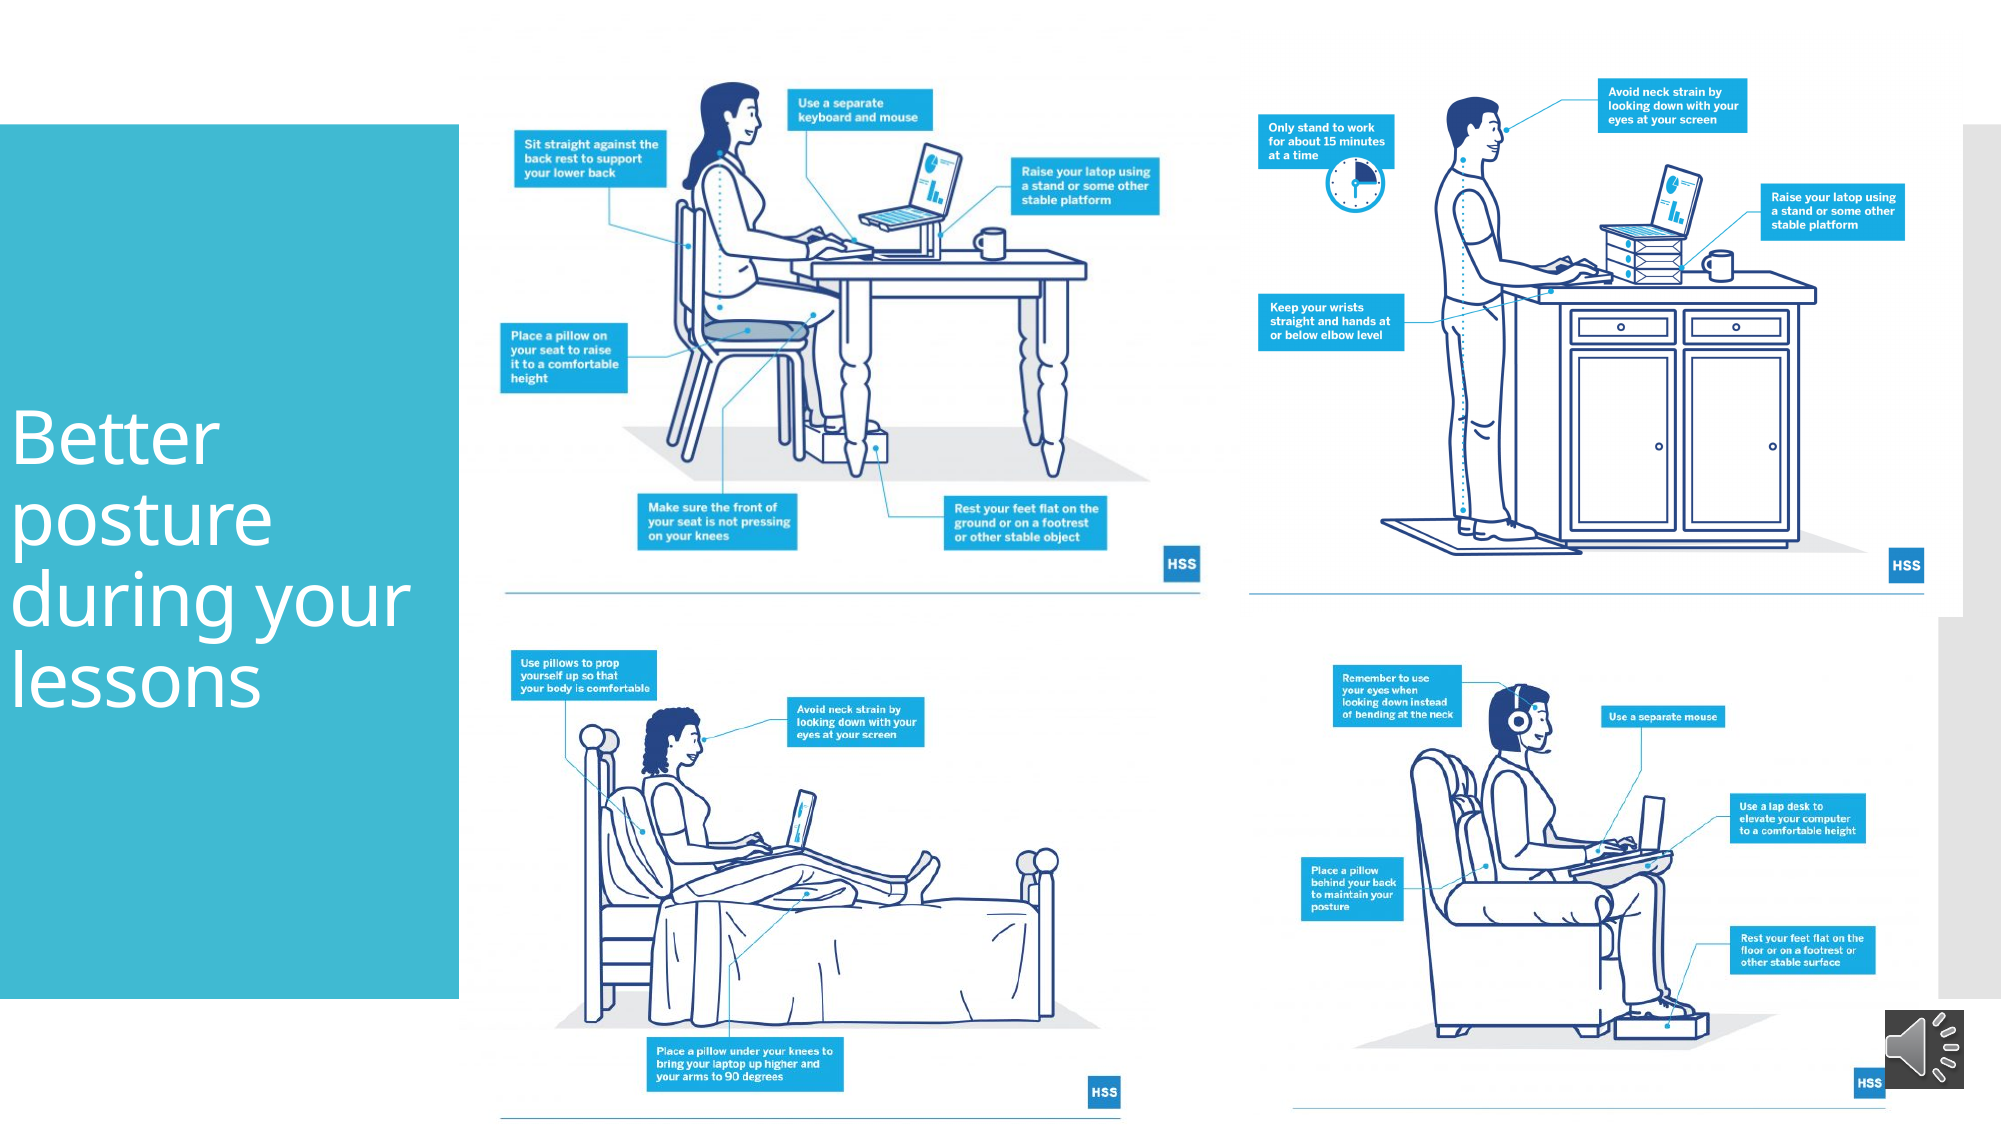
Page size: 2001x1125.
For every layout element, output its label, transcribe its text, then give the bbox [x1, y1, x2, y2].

title Better posture during your lessons [0, 184, 459, 940]
picture [459, 14, 1965, 1125]
